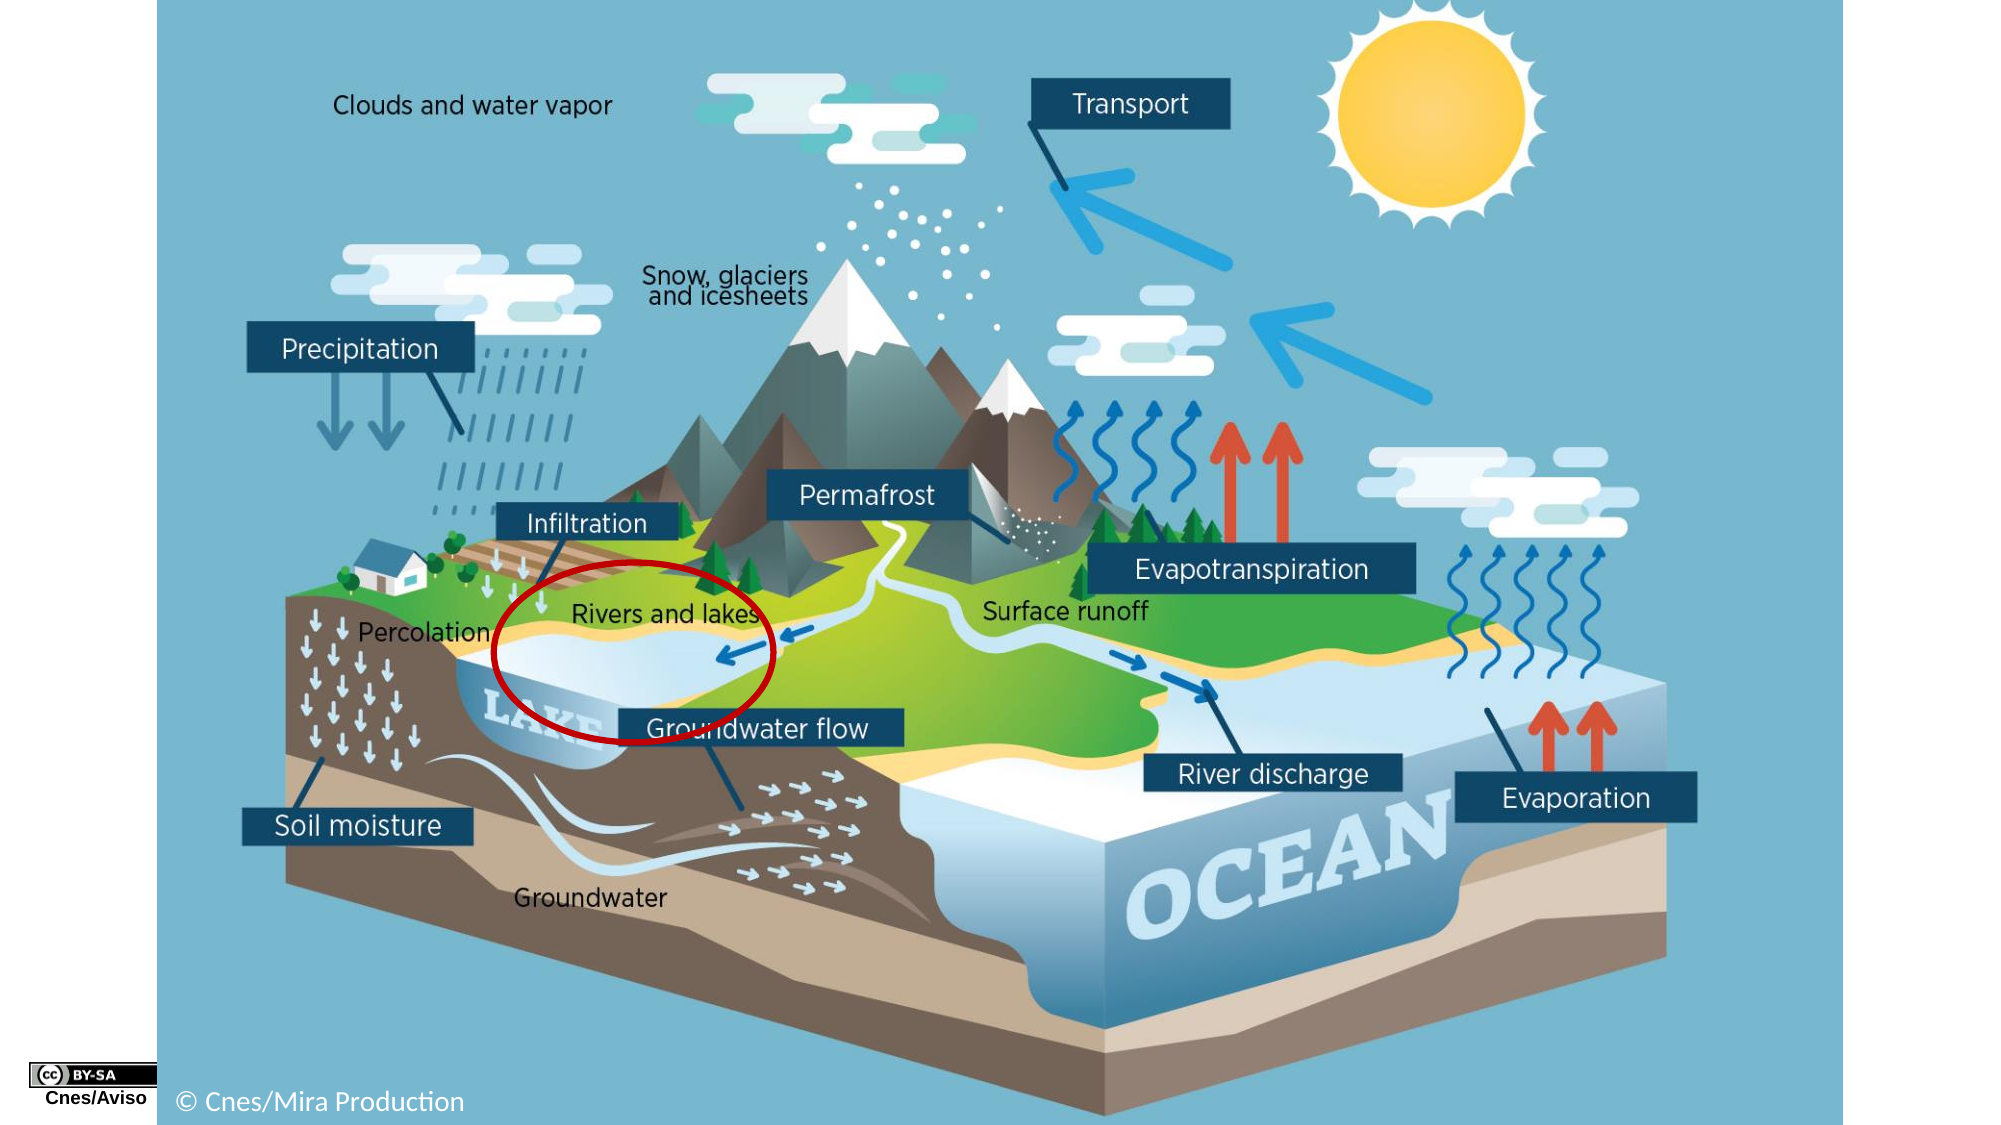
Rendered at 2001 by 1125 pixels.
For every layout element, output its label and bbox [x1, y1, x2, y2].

text_box [157, 0, 1843, 1125]
picture [29, 1062, 157, 1088]
